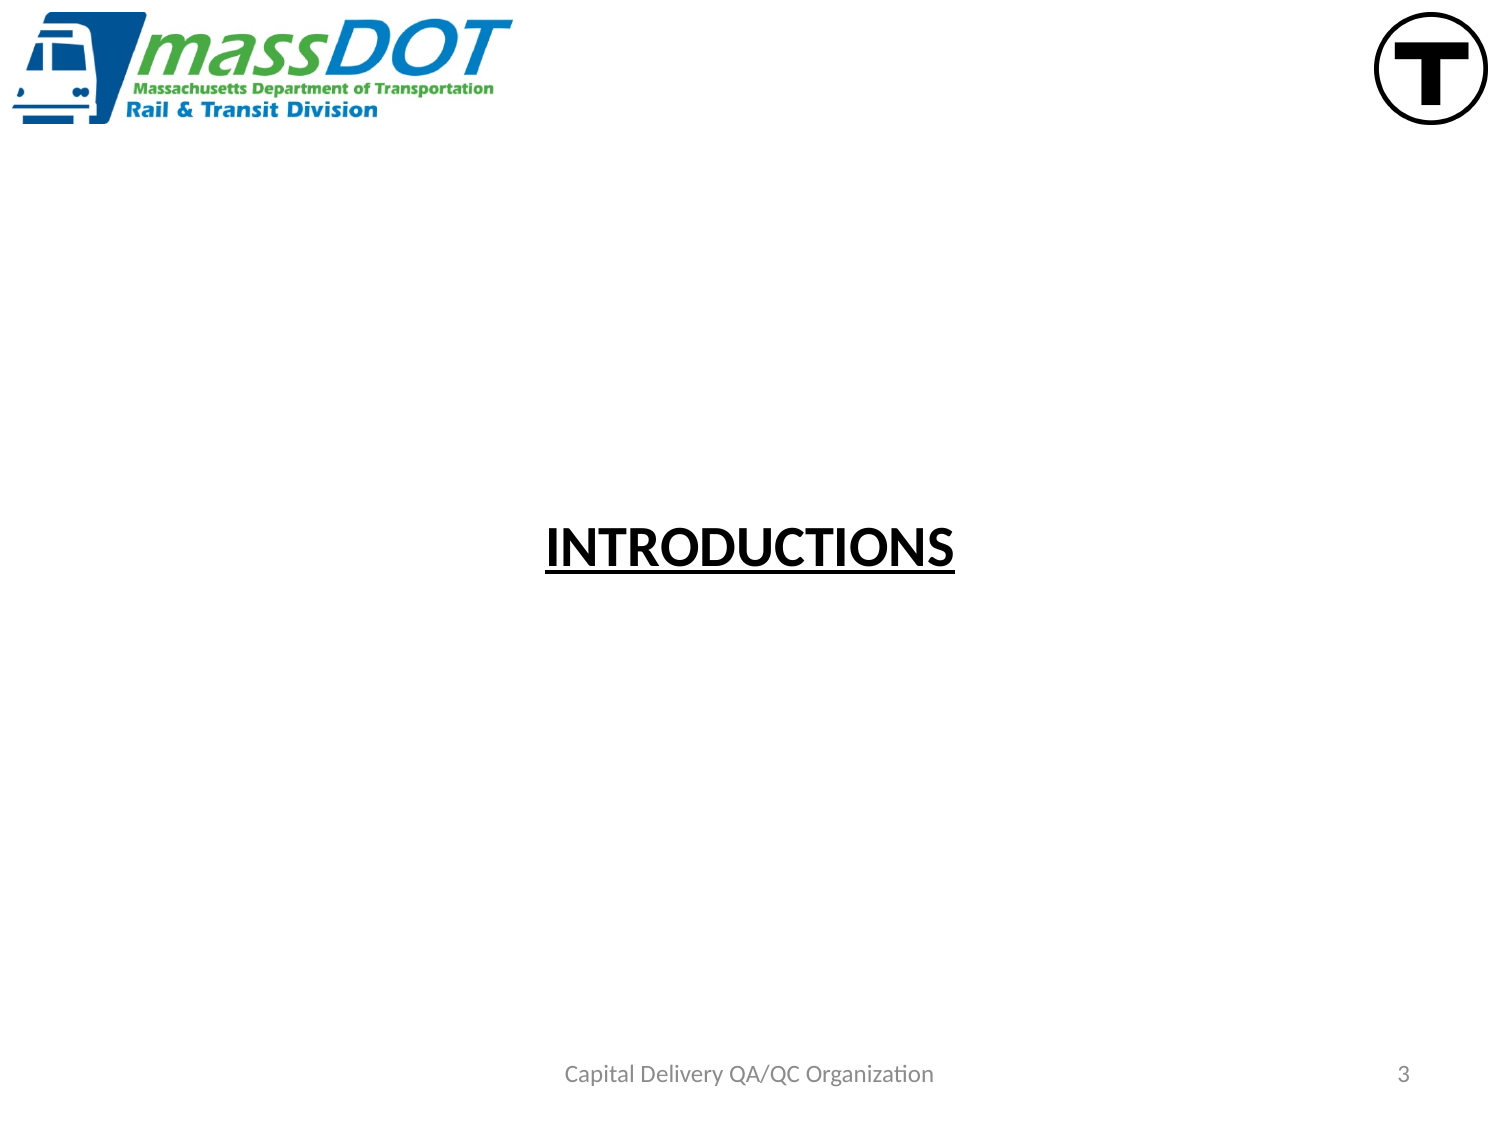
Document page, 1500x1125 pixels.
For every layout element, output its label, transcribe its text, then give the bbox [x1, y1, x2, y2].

picture [1374, 12, 1488, 125]
list INTRODUCTIONS [75, 337, 1425, 1005]
slide_number 3 [1074, 1042, 1425, 1103]
footer Capital Delivery QA/QC Organization [512, 1042, 988, 1103]
picture [12, 12, 513, 124]
